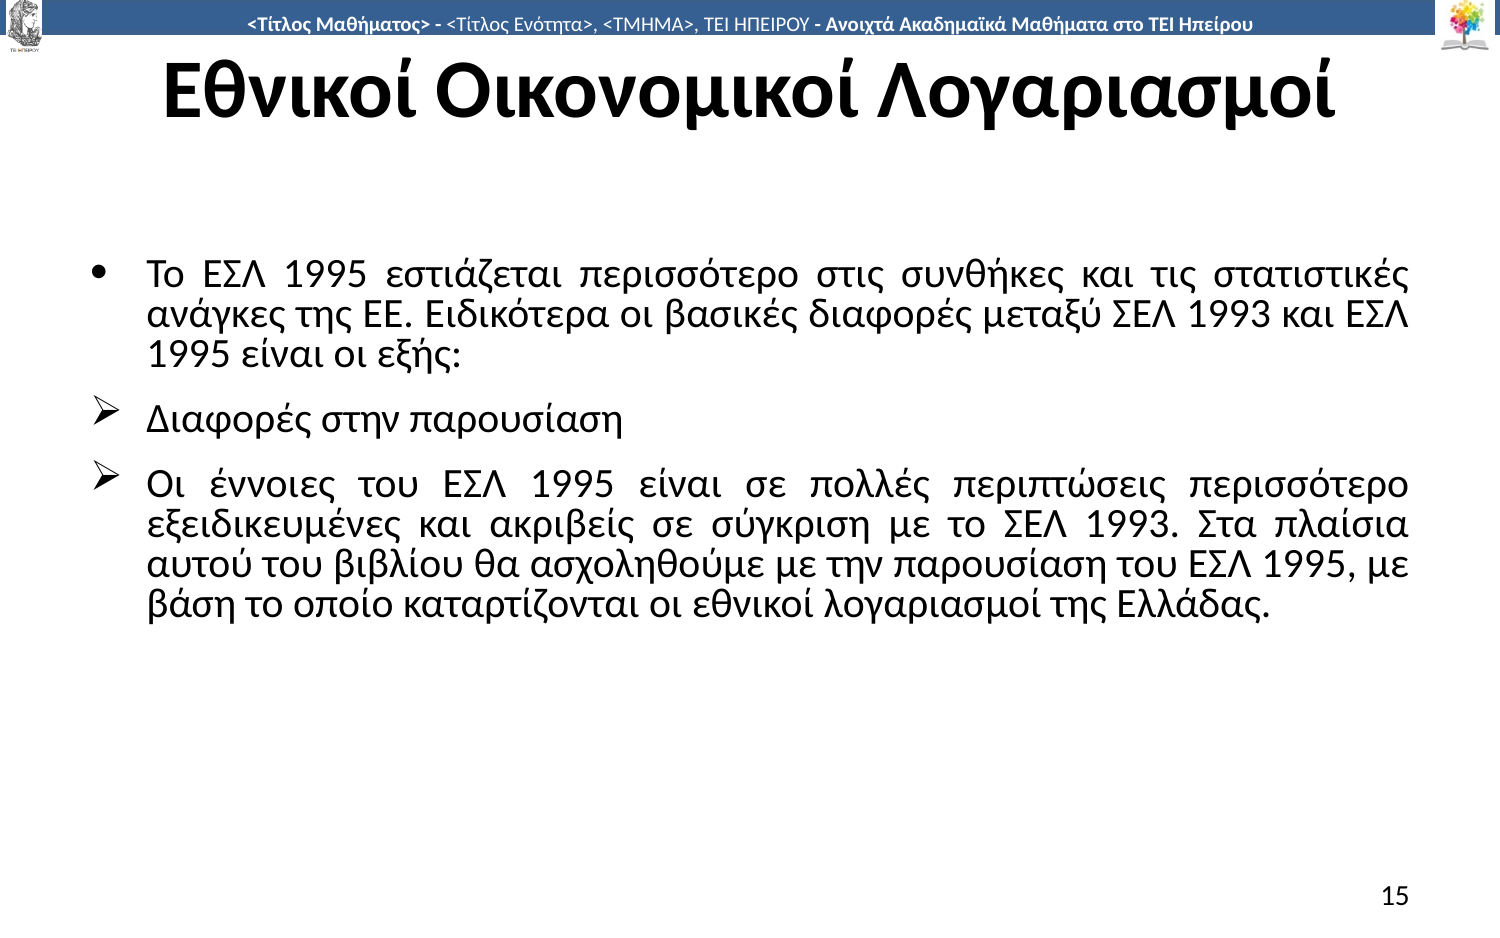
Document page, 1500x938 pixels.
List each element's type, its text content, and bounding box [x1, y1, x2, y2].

list Το ΕΣΛ 1995 εστιάζεται περισσότερο στις συνθήκες και τις στατιστικές ανάγκες της ΕΕ. Ειδικότερα οι βασικές διαφορές μεταξύ ΣΕΛ 1993 και ΕΣΛ 1995 είναι οι εξής: Διαφορές στην παρουσίαση Οι έννοιες του ΕΣΛ 1995 είναι σε πολλές περιπτώσεις περισσότερο εξειδικευμένες και ακριβείς σε σύγκριση με το ΣΕΛ 1993. Στα πλαίσια αυτού του βιβλίου θα ασχοληθούμε με την παρουσίαση του ΕΣΛ 1995, με βάση το οποίο καταρτίζονται οι εθνικοί λογαριασμοί της Ελλάδας. [75, 173, 1425, 793]
picture [6, 0, 42, 54]
slide_number 15 [1074, 868, 1425, 919]
title Εθνικοί Οικονομικοί Λογαριασμοί [75, 6, 1425, 163]
picture [1435, 0, 1495, 52]
